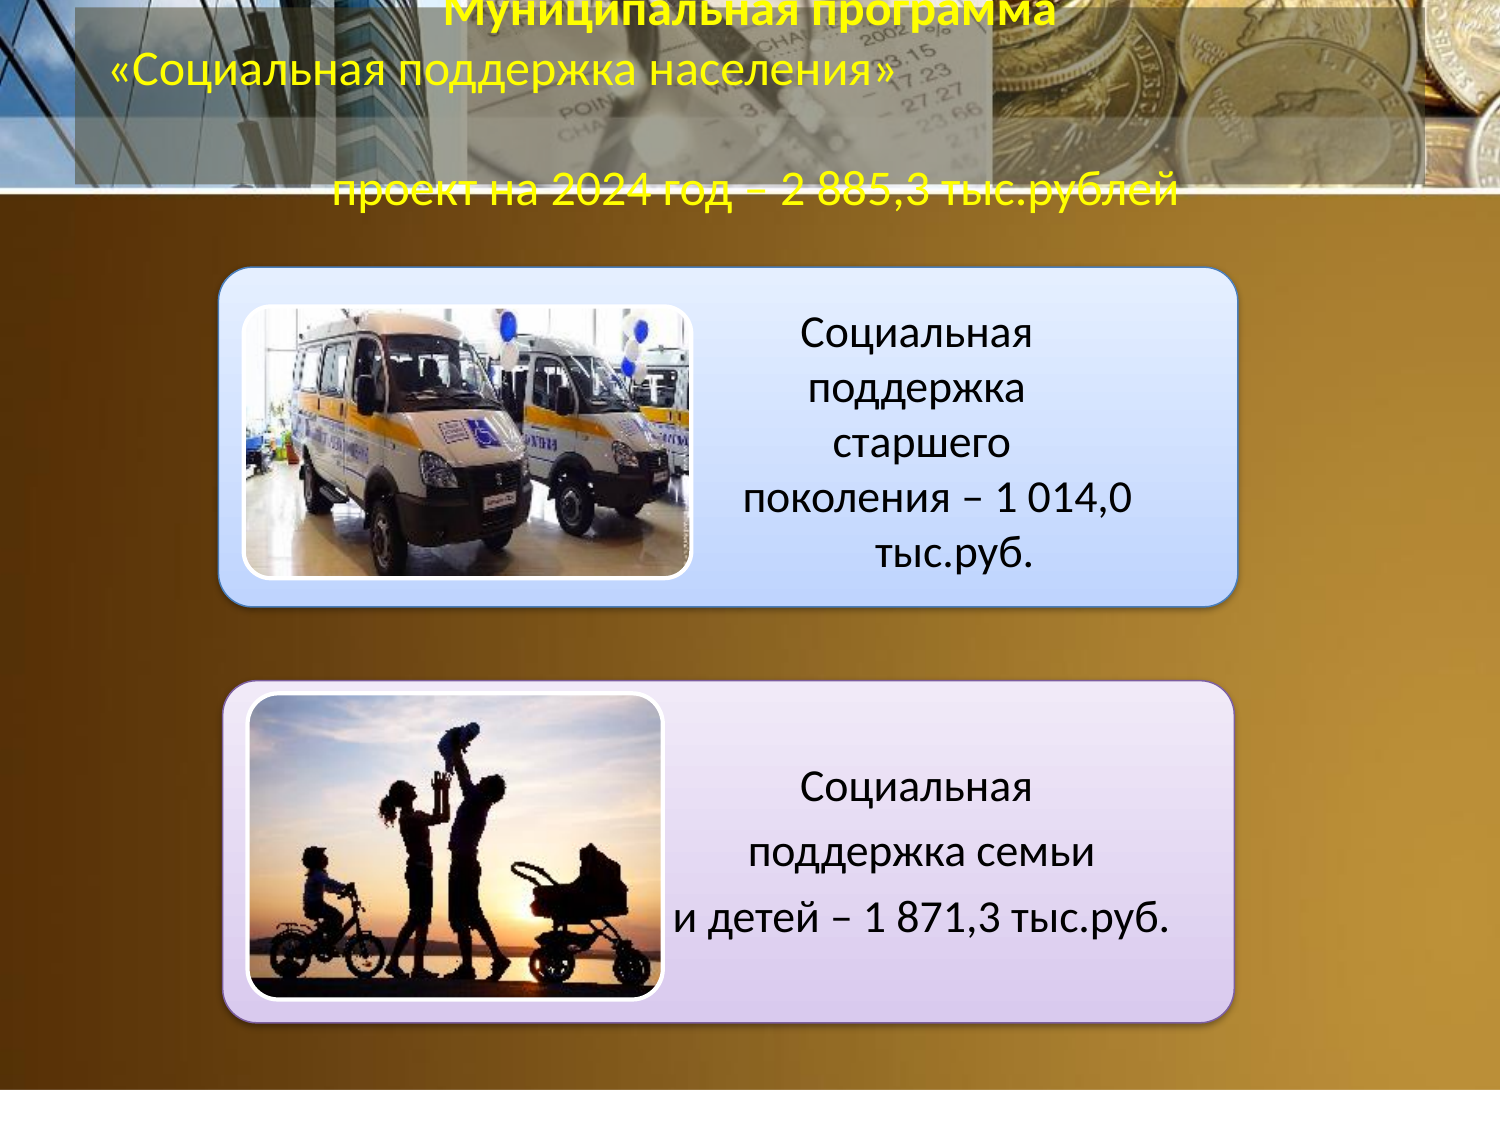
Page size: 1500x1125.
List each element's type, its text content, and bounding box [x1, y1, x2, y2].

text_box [222, 680, 1235, 1024]
text_box [0, 1088, 1500, 1125]
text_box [218, 266, 1239, 608]
title Муниципальная программа «Социальная поддержка населения» проект на 2024 год – 2 885,3 тыс.рублей [75, 7, 1425, 185]
picture [0, 0, 1500, 1088]
